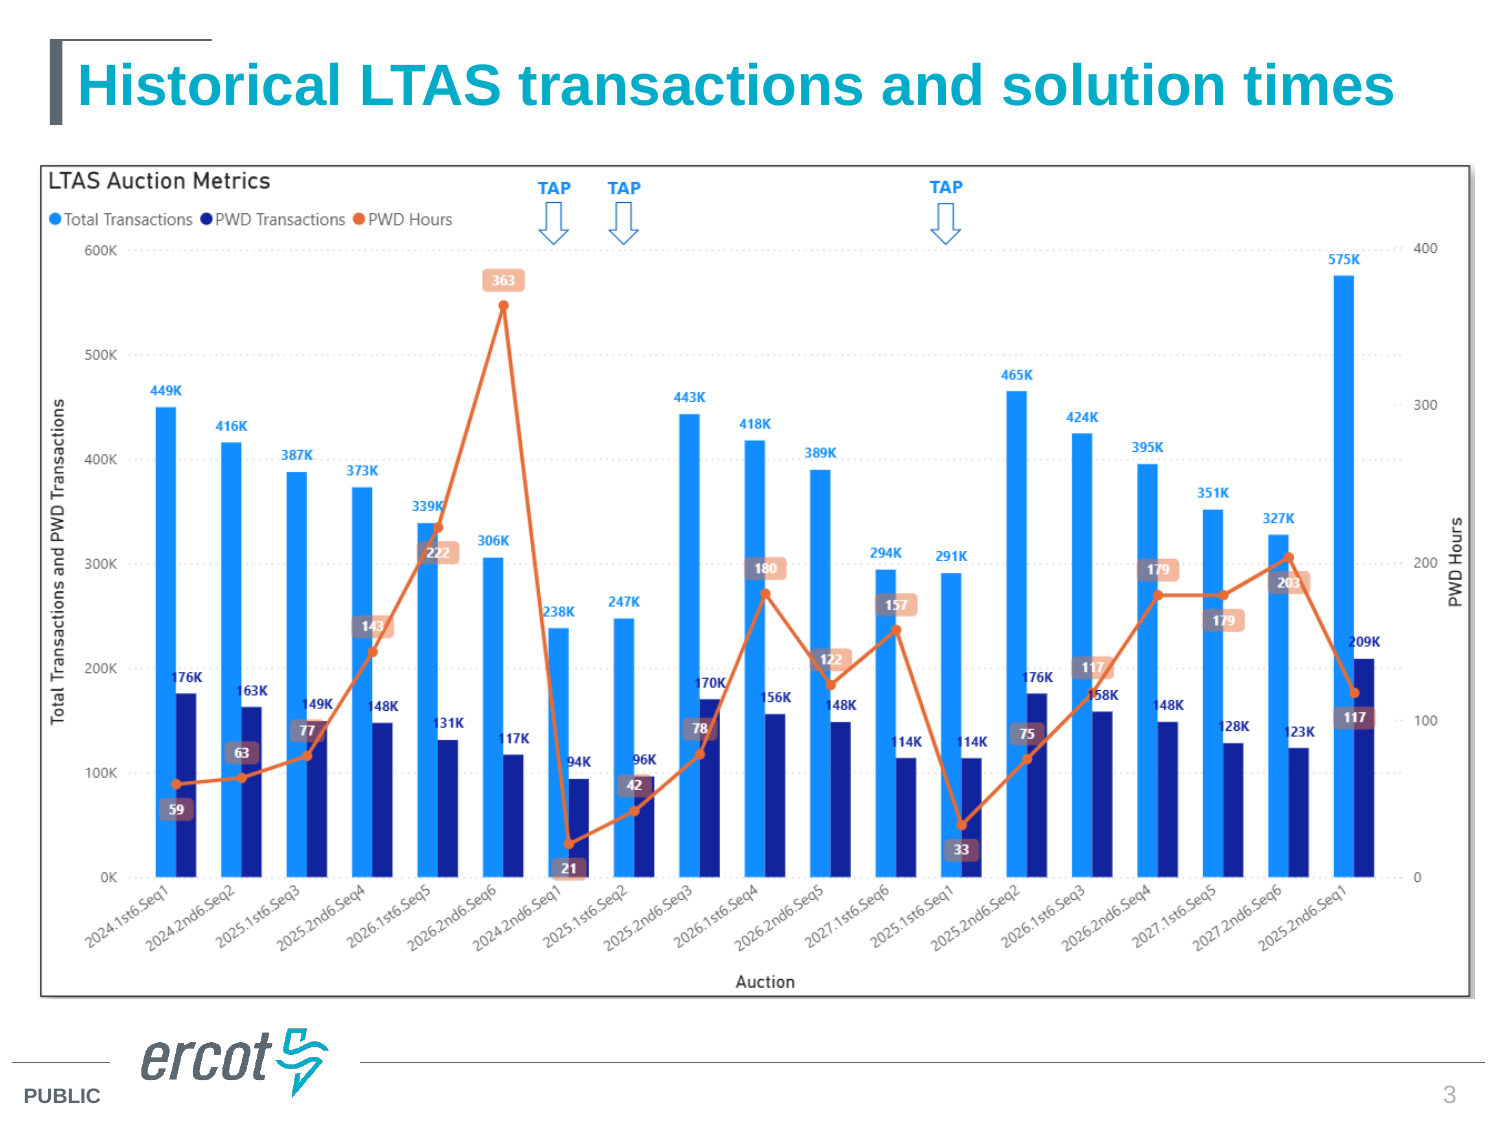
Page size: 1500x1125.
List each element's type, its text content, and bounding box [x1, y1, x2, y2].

picture [37, 162, 1476, 999]
title Historical LTAS transactions and solution times [62, 39, 1450, 161]
slide_number 3 [1412, 1076, 1488, 1112]
picture [137, 1024, 332, 1100]
